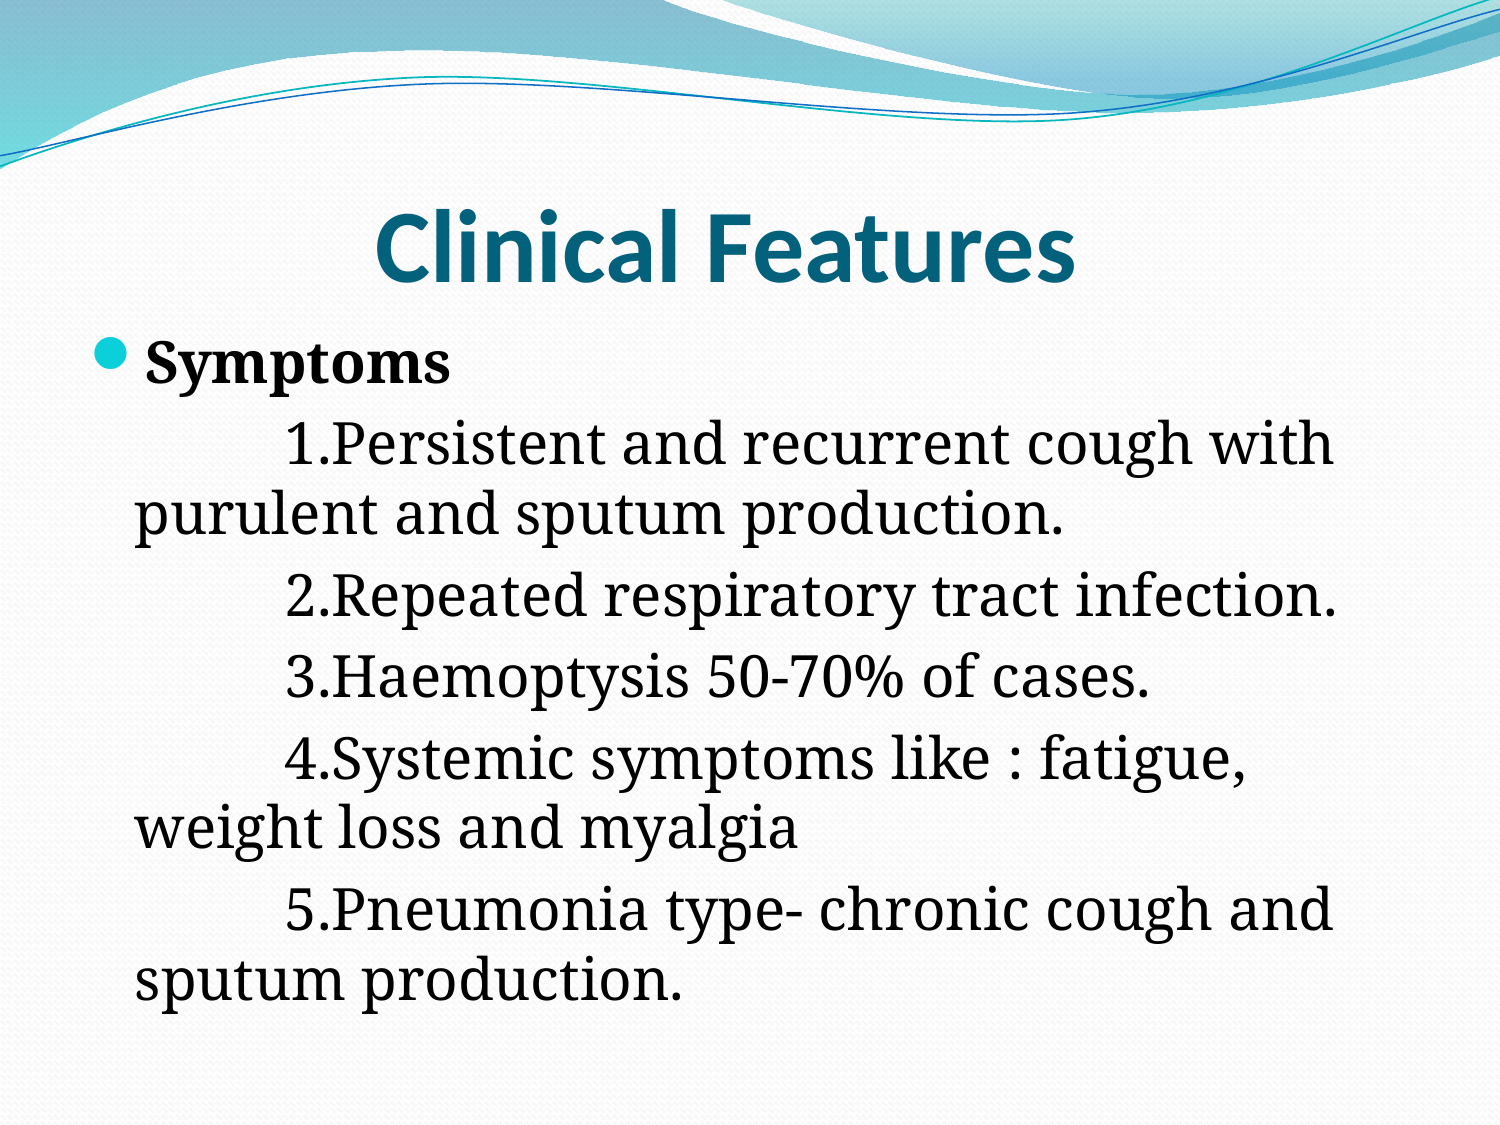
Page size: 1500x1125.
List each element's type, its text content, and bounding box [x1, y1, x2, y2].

title Clinical Features [75, 115, 1425, 303]
list Symptoms 1.Persistent and recurrent cough with purulent and sputum production. 2.Repeated respiratory tract infection. 3.Haemoptysis 50-70% of cases. 4.Systemic symptoms like : fatigue, weight loss and myalgia 5.Pneumonia type- chronic cough and sputum production. [75, 317, 1425, 1038]
